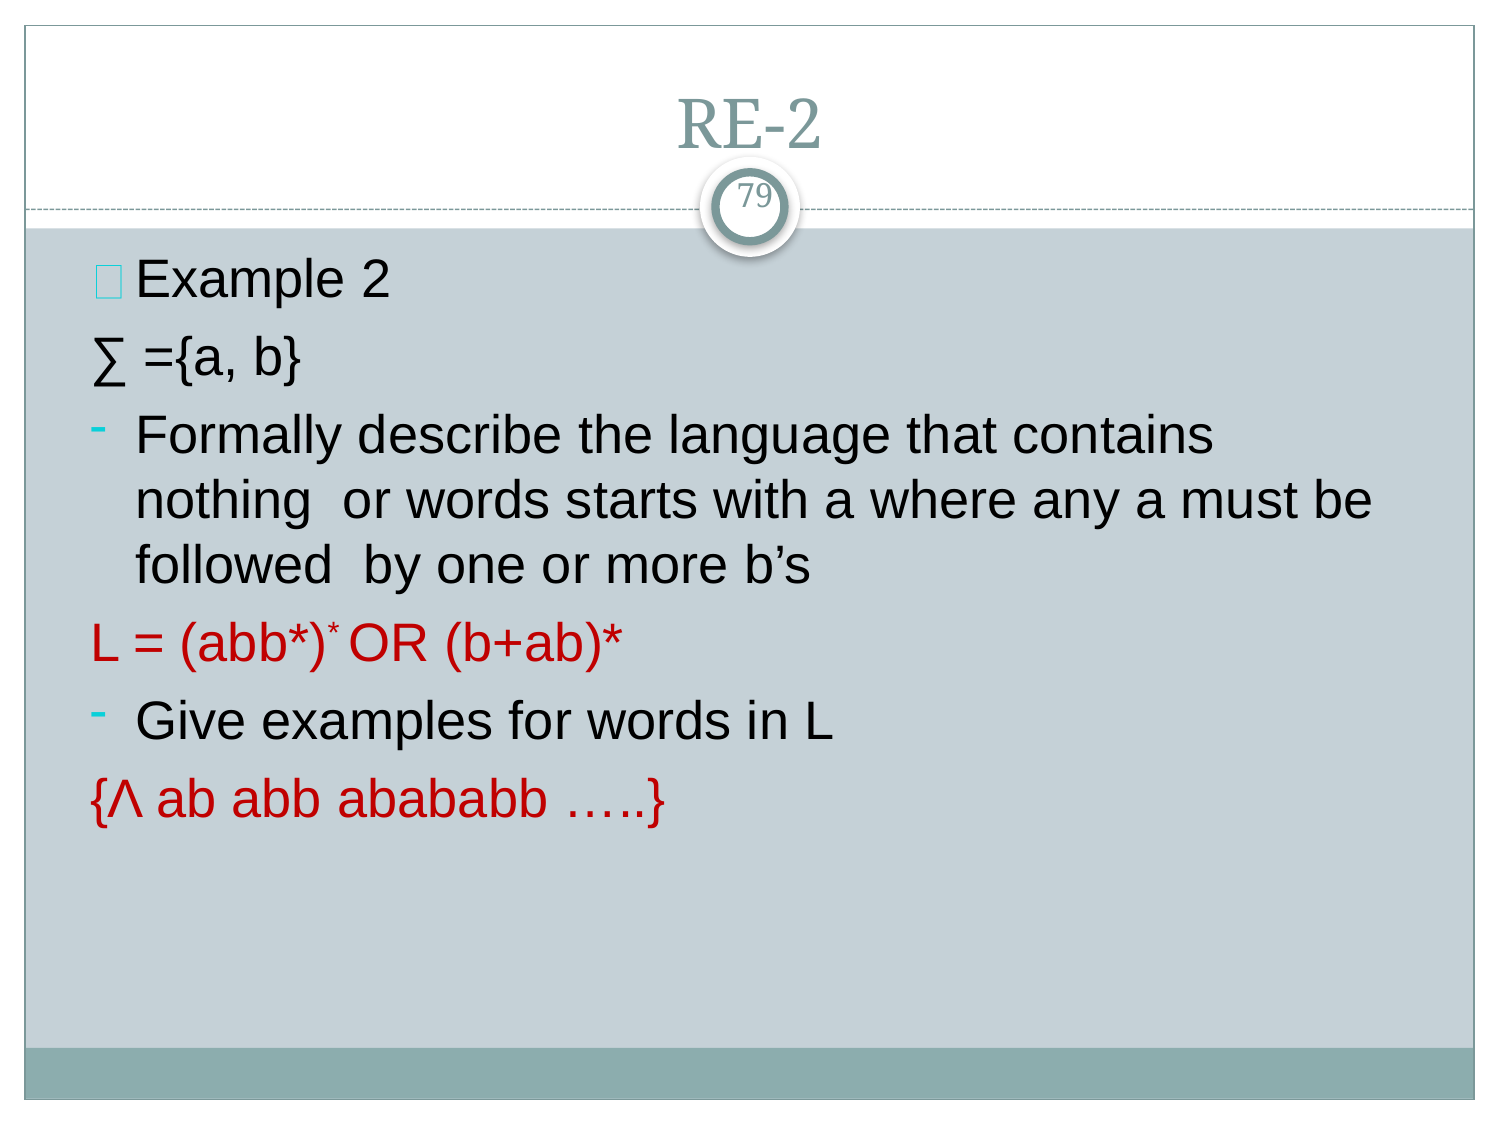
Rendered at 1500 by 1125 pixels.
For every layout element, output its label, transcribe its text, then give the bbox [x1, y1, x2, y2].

title RE-2 [49, 0, 715, 162]
text_box Example 2 ∑ ={a, b} Formally describe the language that contains nothing or words starts with a where any a must be followed by one or more b’s L = (abb*)* OR (b+ab)* Give examples for words in L {Λ ab abb abababb …..} [85, 228, 1412, 829]
title RE-2 [791, 0, 1450, 162]
slide_number 79 [715, 0, 791, 228]
